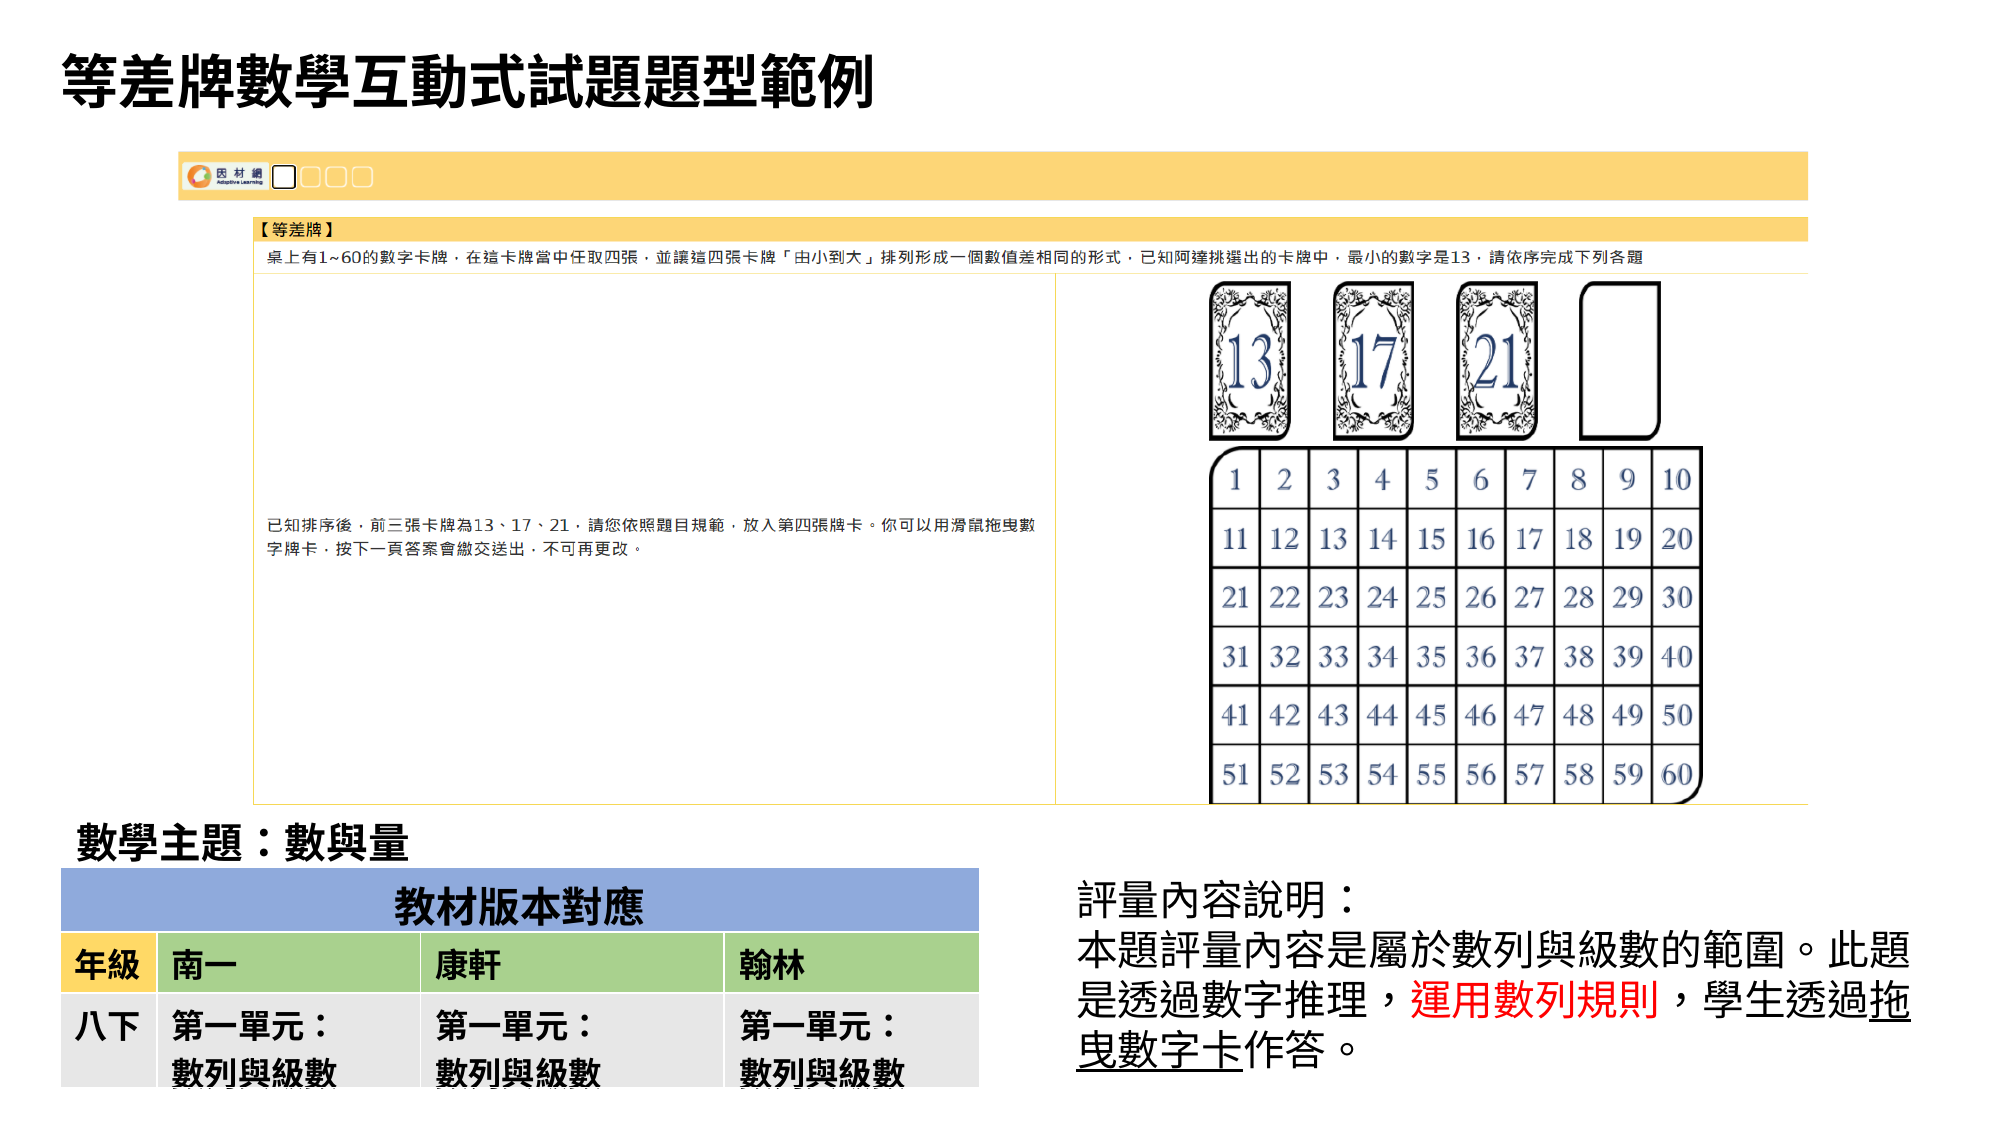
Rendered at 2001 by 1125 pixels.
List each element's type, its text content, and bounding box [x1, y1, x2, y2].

table_header 教材版本對應 [61, 868, 979, 931]
table_cell 康軒 [421, 933, 723, 992]
table_cell 第一單元： 數列與級數 [421, 994, 723, 1087]
table_cell 第一單元： 數列與級數 [725, 994, 979, 1087]
table_cell 南一 [158, 933, 420, 992]
table_cell 翰林 [725, 933, 979, 992]
text_box 等差牌數學互動式試題題型範例 [45, 38, 892, 123]
picture [178, 145, 1809, 826]
table_cell 年級 [61, 933, 156, 992]
table_cell 八下 [61, 994, 156, 1087]
text_box 評量內容說明： 本題評量內容是屬於數列與級數的範圍。此題是透過數字推理，運用數列規則，學生透過拖曳數字卡作答。 [1061, 866, 1934, 1082]
text_box 數學主題：數與量 [61, 784, 426, 875]
table_cell 第一單元： 數列與級數 [158, 994, 420, 1087]
